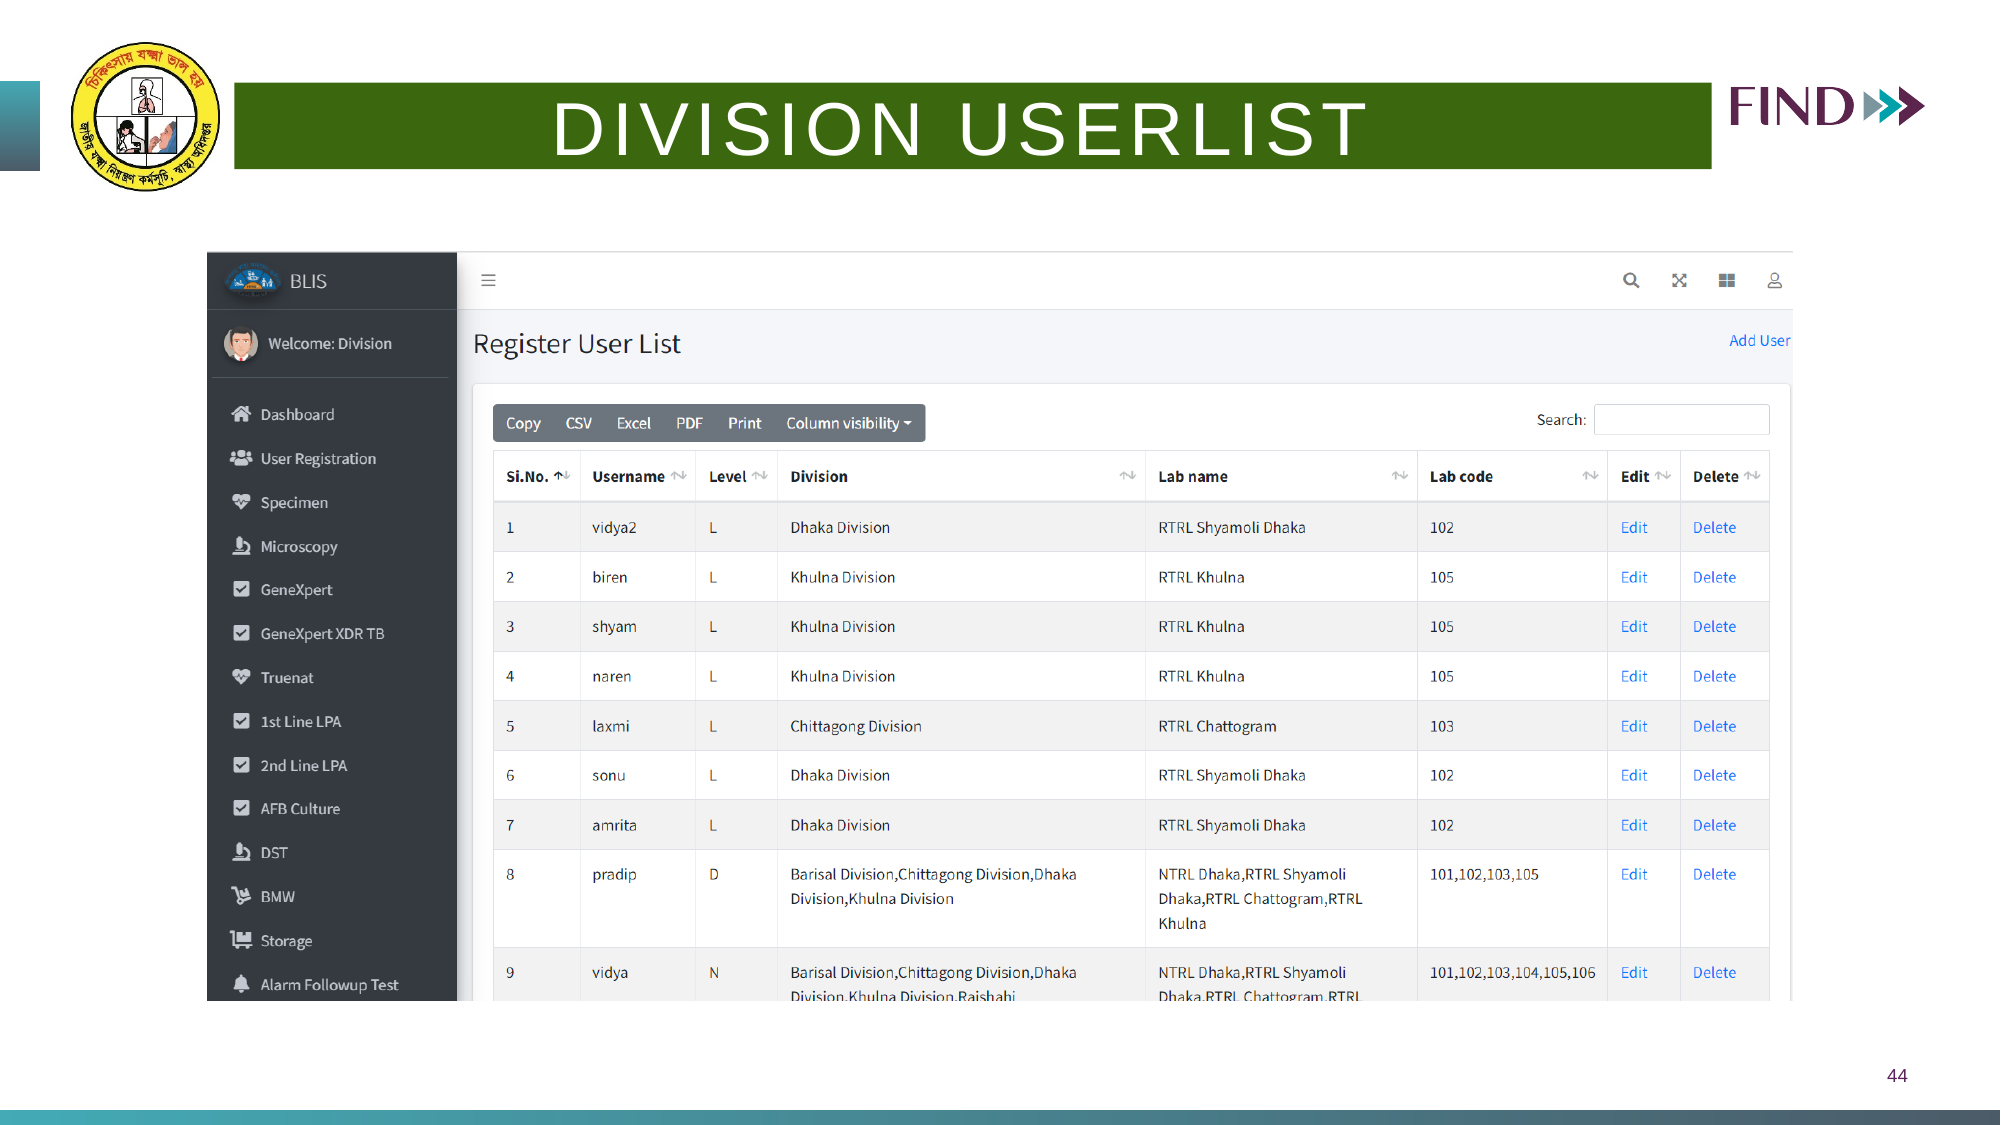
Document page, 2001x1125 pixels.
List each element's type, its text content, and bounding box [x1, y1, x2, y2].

picture [71, 41, 220, 192]
text_box Division UserLIST [232, 81, 1714, 171]
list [207, 247, 1793, 1001]
picture [1699, 41, 1957, 171]
